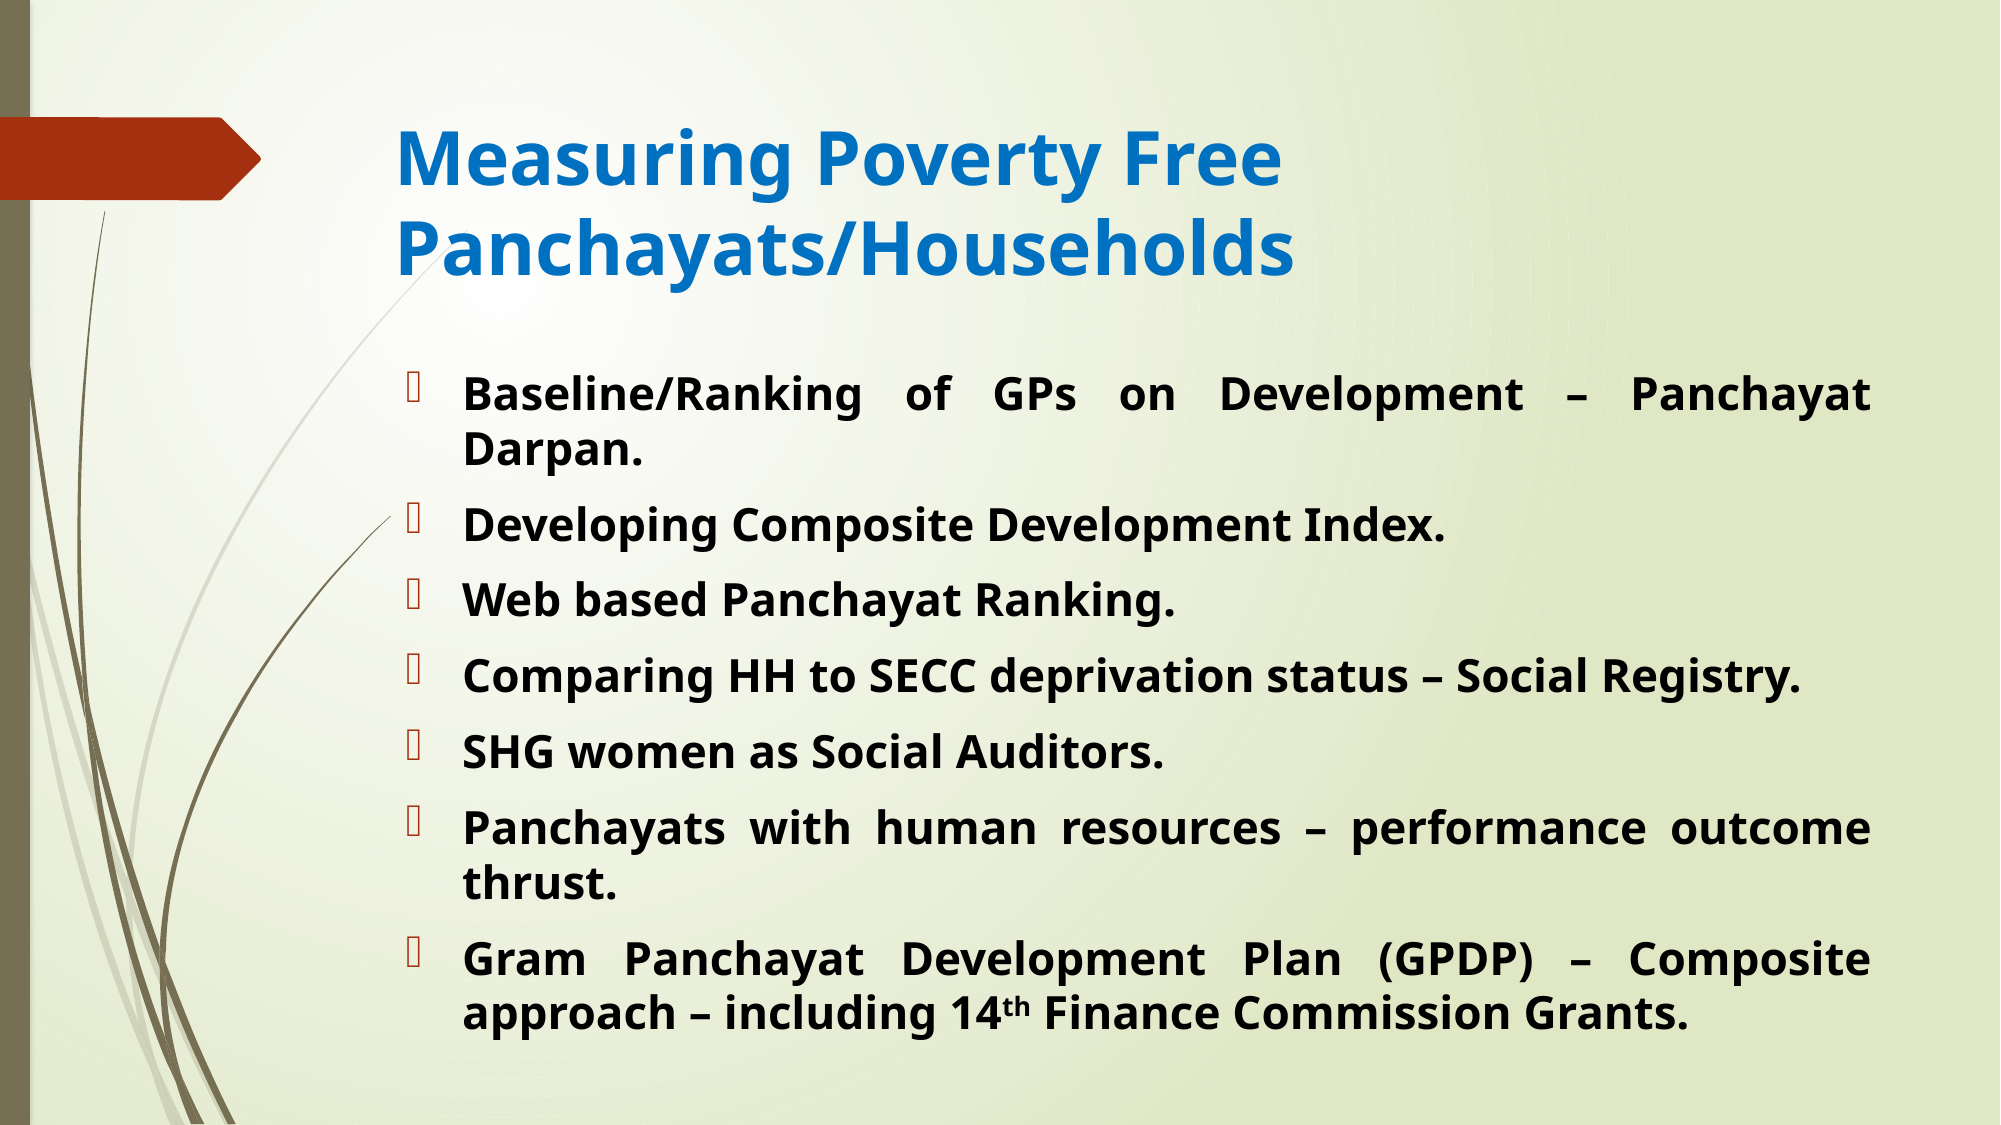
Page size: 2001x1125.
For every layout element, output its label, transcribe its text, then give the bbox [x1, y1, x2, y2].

list Baseline/Ranking of GPs on Development – Panchayat Darpan. Developing Composite Development Index. Web based Panchayat Ranking. Comparing HH to SECC deprivation status – Social Registry. SHG women as Social Auditors. Panchayats with human resources – performance outcome thrust. Gram Panchayat Development Plan (GPDP) – Composite approach – including 14th Finance Commission Grants. [390, 356, 1888, 1057]
title Measuring Poverty Free Panchayats/Households [379, 102, 1888, 313]
